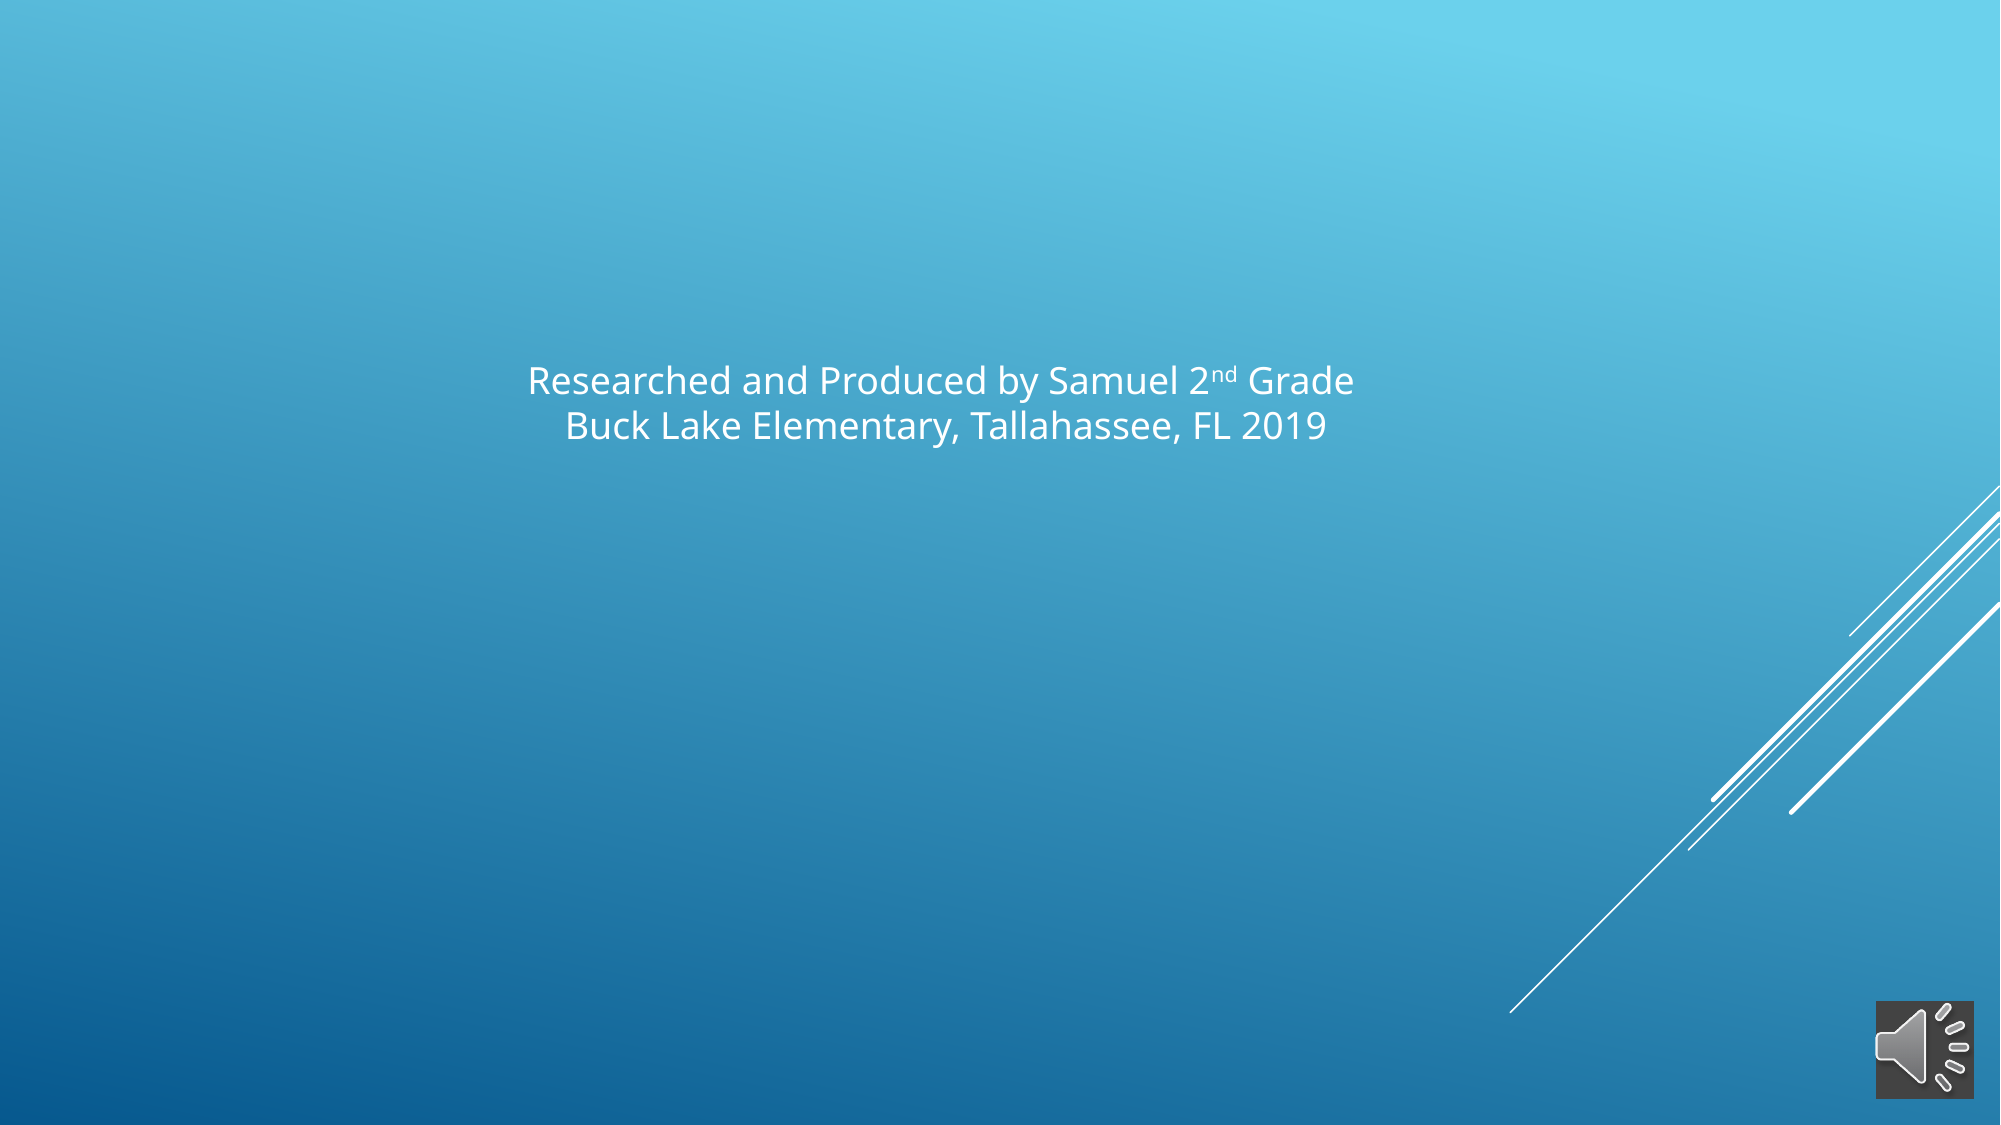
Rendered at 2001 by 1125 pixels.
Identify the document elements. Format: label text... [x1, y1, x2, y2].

picture [1874, 999, 1976, 1101]
text_box Researched and Produced by Samuel 2nd Grade Buck Lake Elementary, Tallahassee, FL 2019 [424, 349, 1468, 454]
